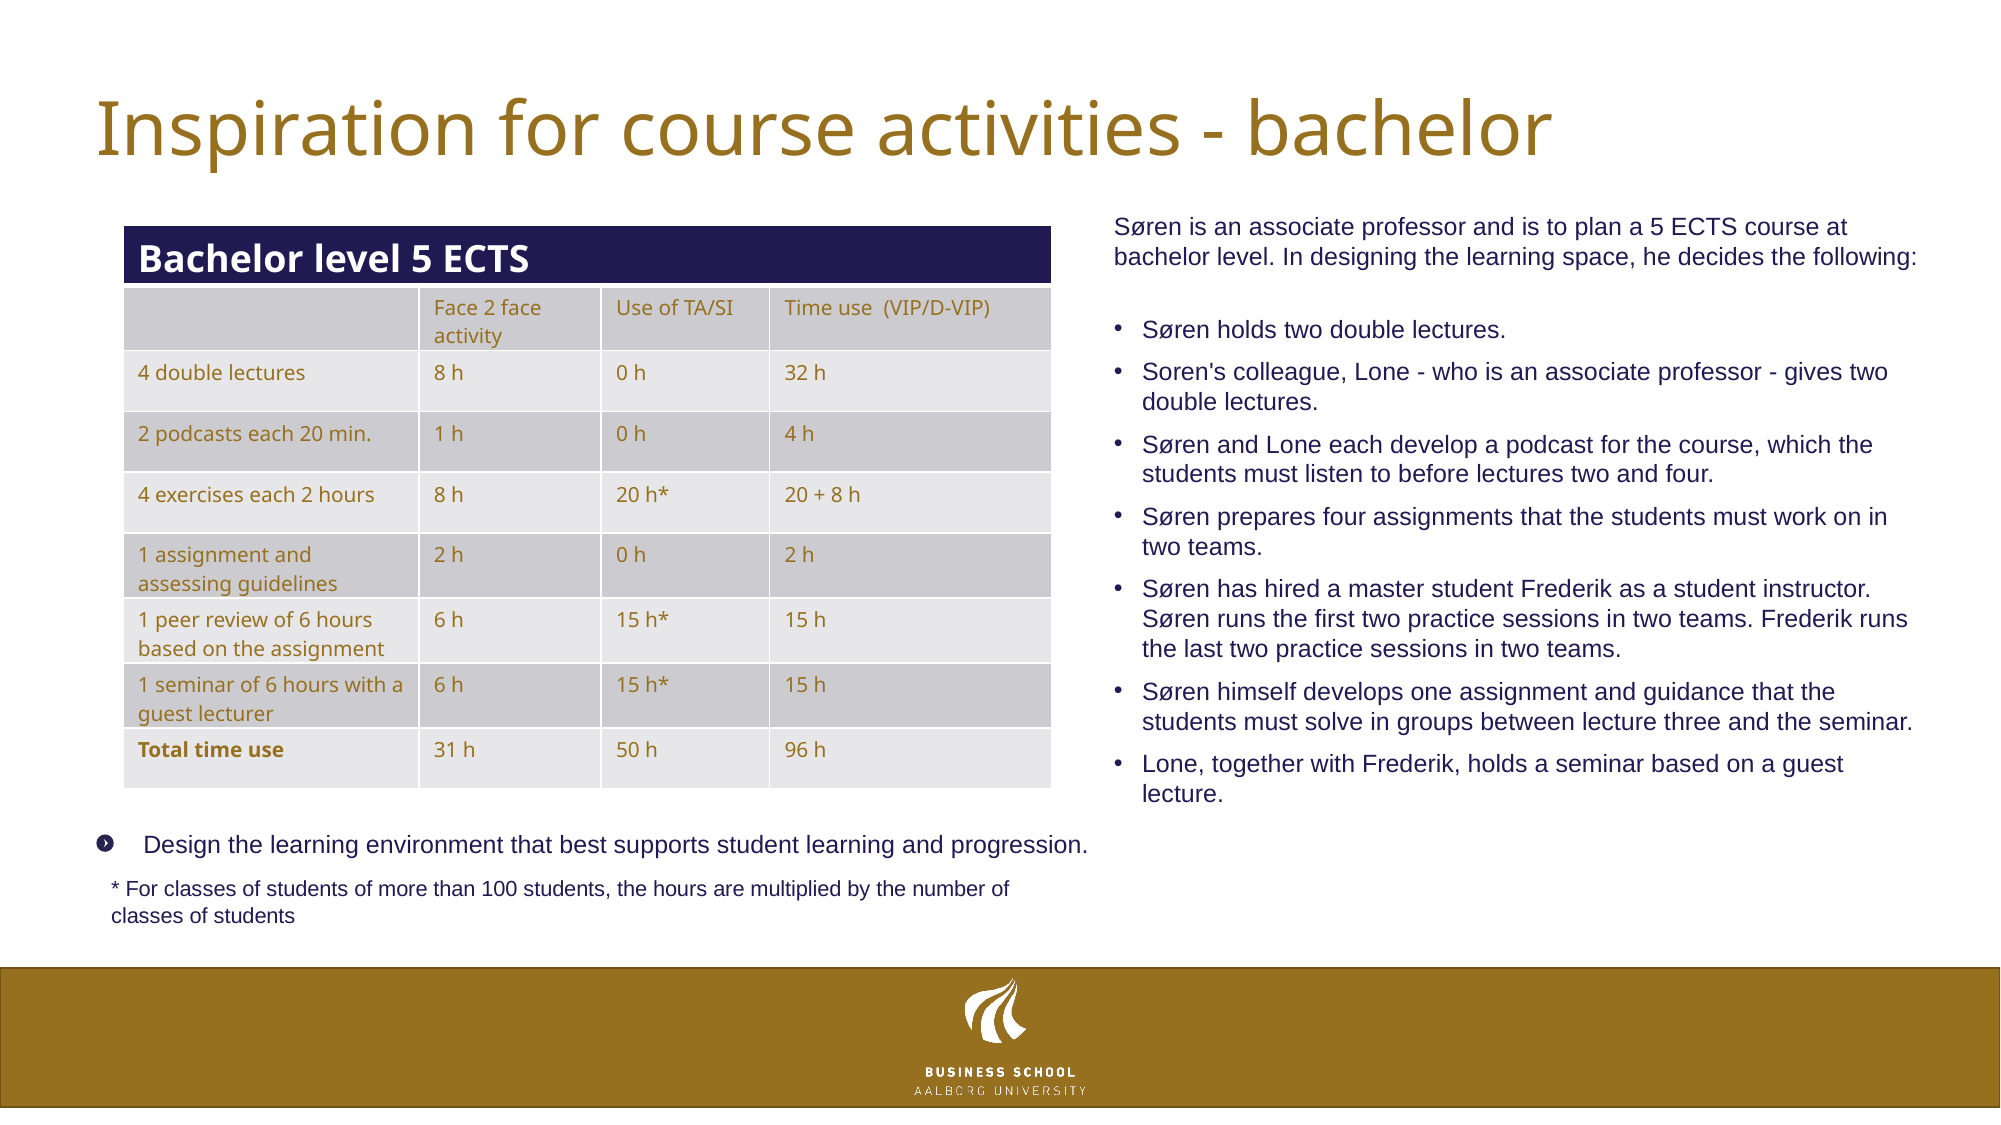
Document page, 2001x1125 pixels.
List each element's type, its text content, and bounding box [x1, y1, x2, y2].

table_cell 1 peer review of 6 hours based on the assignment [124, 599, 418, 662]
text_box Søren is an associate professor and is to plan a 5 ECTS course at bachelor level. In designing the learning space, he decides the following: Søren holds two double lectures. Soren's colleague, Lone - who is an associate professor - gives two double lectures. Søren and Lone each develop a podcast for the course, which the students must listen to before lectures two and four. Søren prepares four assignments that the students must work on in two teams. Søren has hired a master student Frederik as a student instructor. Søren runs the first two practice sessions in two teams. Frederik runs the last two practice sessions in two teams. Søren himself develops one assignment and guidance that the students must solve in groups between lecture three and the seminar. Lone, together with Frederik, holds a seminar based on a guest lecture. [1099, 203, 1935, 815]
table_cell 15 h* [602, 664, 769, 727]
table_cell 1 seminar of 6 hours with a guest lecturer [124, 664, 418, 727]
table_cell [124, 288, 418, 350]
text_box * For classes of students of more than 100 students, the hours are multiplied by the number of classes of students [96, 867, 1072, 935]
table_cell 96 h [770, 729, 1051, 788]
table_cell 50 h [602, 729, 769, 788]
table_cell 6 h [420, 599, 600, 662]
picture [914, 977, 1086, 1096]
table_cell 1 h [420, 412, 600, 471]
table_cell 0 h [602, 351, 769, 411]
table_cell 4 exercises each 2 hours [124, 473, 418, 532]
table_cell 15 h [770, 599, 1051, 662]
table_header Bachelor level 5 ECTS [124, 226, 1051, 283]
table_cell 6 h [420, 664, 600, 727]
table_cell 2 h [420, 534, 600, 597]
table_cell Face 2 face activity [420, 288, 600, 350]
table_cell 0 h [602, 534, 769, 597]
list Design the learning environment that best supports student learning and progression. [96, 820, 1116, 868]
table_cell 2 podcasts each 20 min. [124, 412, 418, 471]
table_cell Total time use [124, 729, 418, 788]
table_cell 1 assignment and assessing guidelines [124, 534, 418, 597]
table_cell Use of TA/SI [602, 288, 769, 350]
table_cell 15 h [770, 664, 1051, 727]
table_cell 20 + 8 h [770, 473, 1051, 532]
table_cell 8 h [420, 351, 600, 411]
table_cell 31 h [420, 729, 600, 788]
table_cell Time use (VIP/D-VIP) [770, 288, 1051, 350]
table_cell 4 h [770, 412, 1051, 471]
table_cell 2 h [770, 534, 1051, 597]
table_cell 15 h* [602, 599, 769, 662]
title Inspiration for course activities - bachelor [96, 58, 1935, 246]
table_cell 20 h* [602, 473, 769, 532]
table_cell 32 h [770, 351, 1051, 411]
table_cell 4 double lectures [124, 351, 418, 411]
table_cell 8 h [420, 473, 600, 532]
table_cell 0 h [602, 412, 769, 471]
